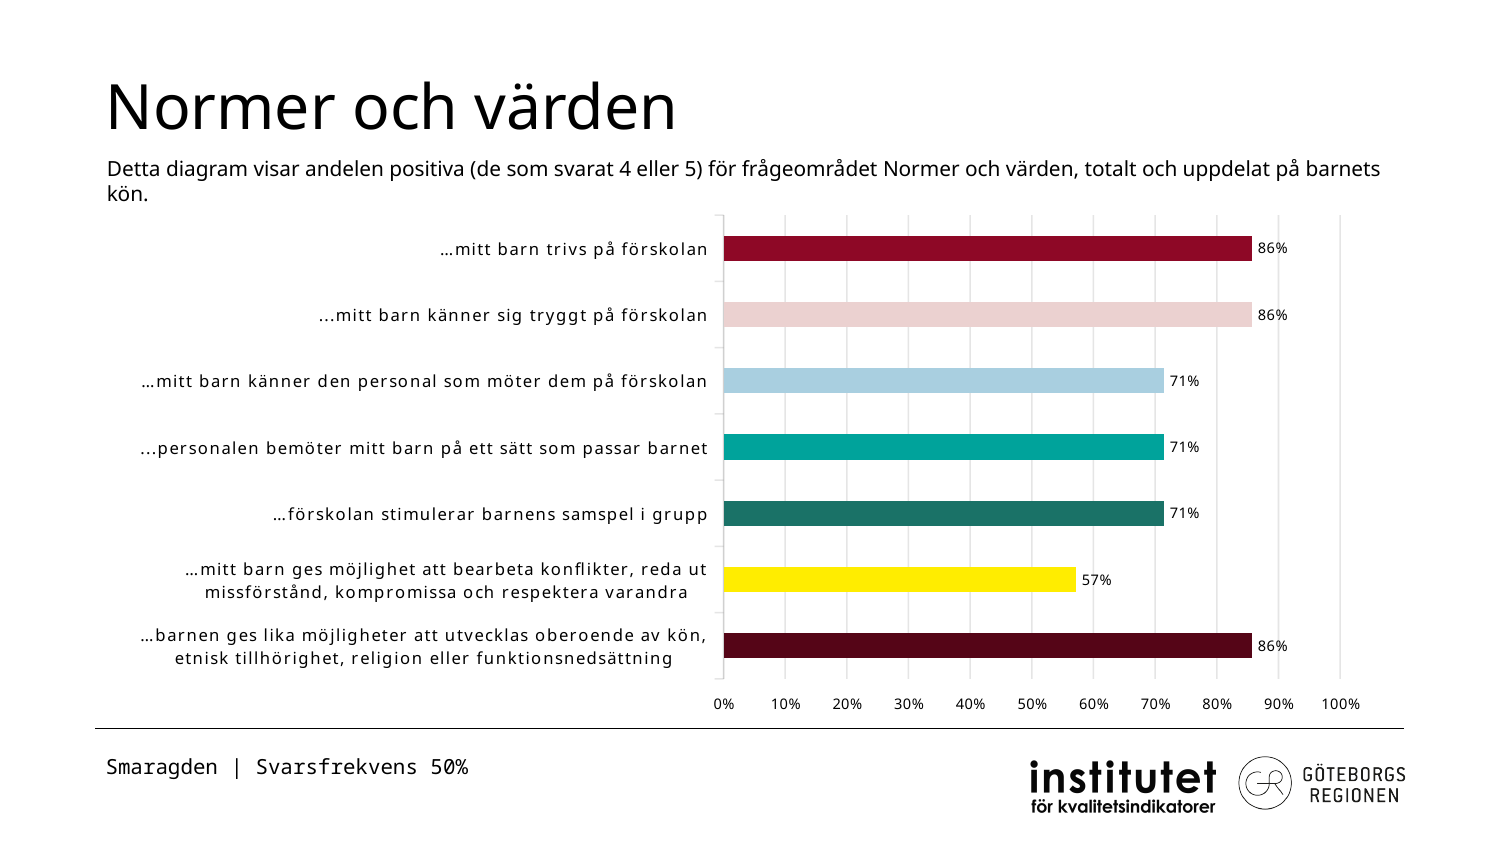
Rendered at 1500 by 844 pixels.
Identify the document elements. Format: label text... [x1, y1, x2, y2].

title Normer och värden [90, 59, 1412, 149]
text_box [114, 204, 1385, 725]
picture [1029, 753, 1218, 818]
text_box Detta diagram visar andelen positiva (de som svarat 4 eller 5) för frågeområdet Normer och värden, totalt och uppdelat på barnets kön. [92, 148, 1409, 213]
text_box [118, 667, 1382, 753]
text_box Smaragden | Svarsfrekvens 50% [90, 746, 986, 787]
